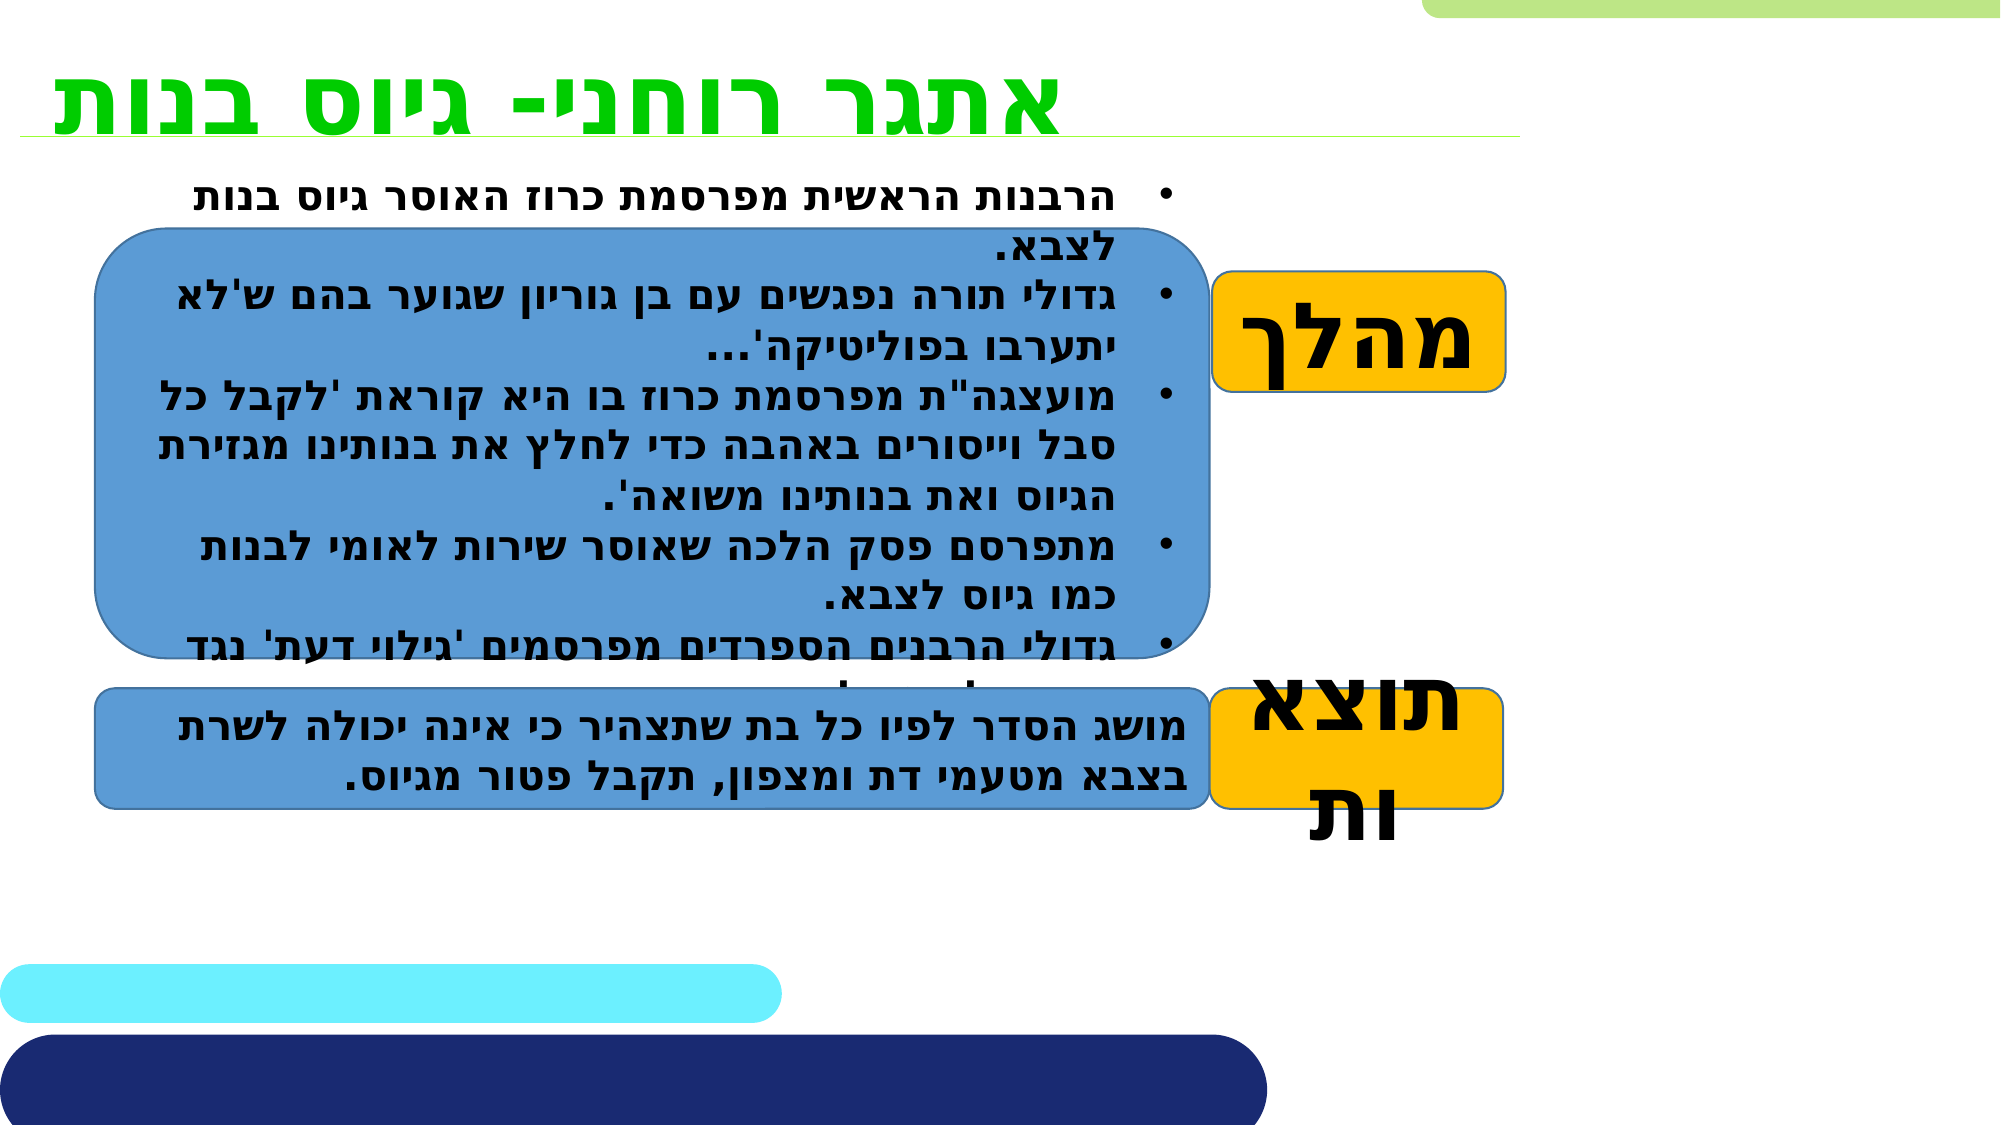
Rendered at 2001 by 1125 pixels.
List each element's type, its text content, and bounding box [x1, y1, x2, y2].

text_box מהלך [1211, 270, 1507, 393]
text_box הרבנות הראשית מפרסמת כרוז האוסר גיוס בנות לצבא. גדולי תורה נפגשים עם בן גוריון שגוער בהם ש'לא יתערבו בפוליטיקה'... מועצגה"ת מפרסמת כרוז בו היא קוראת 'לקבל כל סבל וייסורים באהבה כדי לחלץ את בנותינו מגזירת הגיוס ואת בנותינו משואה'. מתפרסם פסק הלכה שאוסר שירות לאומי לבנות כמו גיוס לצבא. גדולי הרבנים הספרדים מפרסמים 'גילוי דעת' נגד שירות לאומי לבנות. [93, 227, 1211, 660]
text_box אתגר רוחני- גיוס בנות [39, 137, 1450, 280]
text_box תוצאות [1208, 687, 1505, 810]
text_box מושג הסדר לפיו כל בת שתצהיר כי אינה יכולה לשרת בצבא מטעמי דת ומצפון, תקבל פטור מגיוס. [93, 687, 1210, 810]
text_box אתגר רוחני- גיוס בנות [39, 26, 1450, 136]
